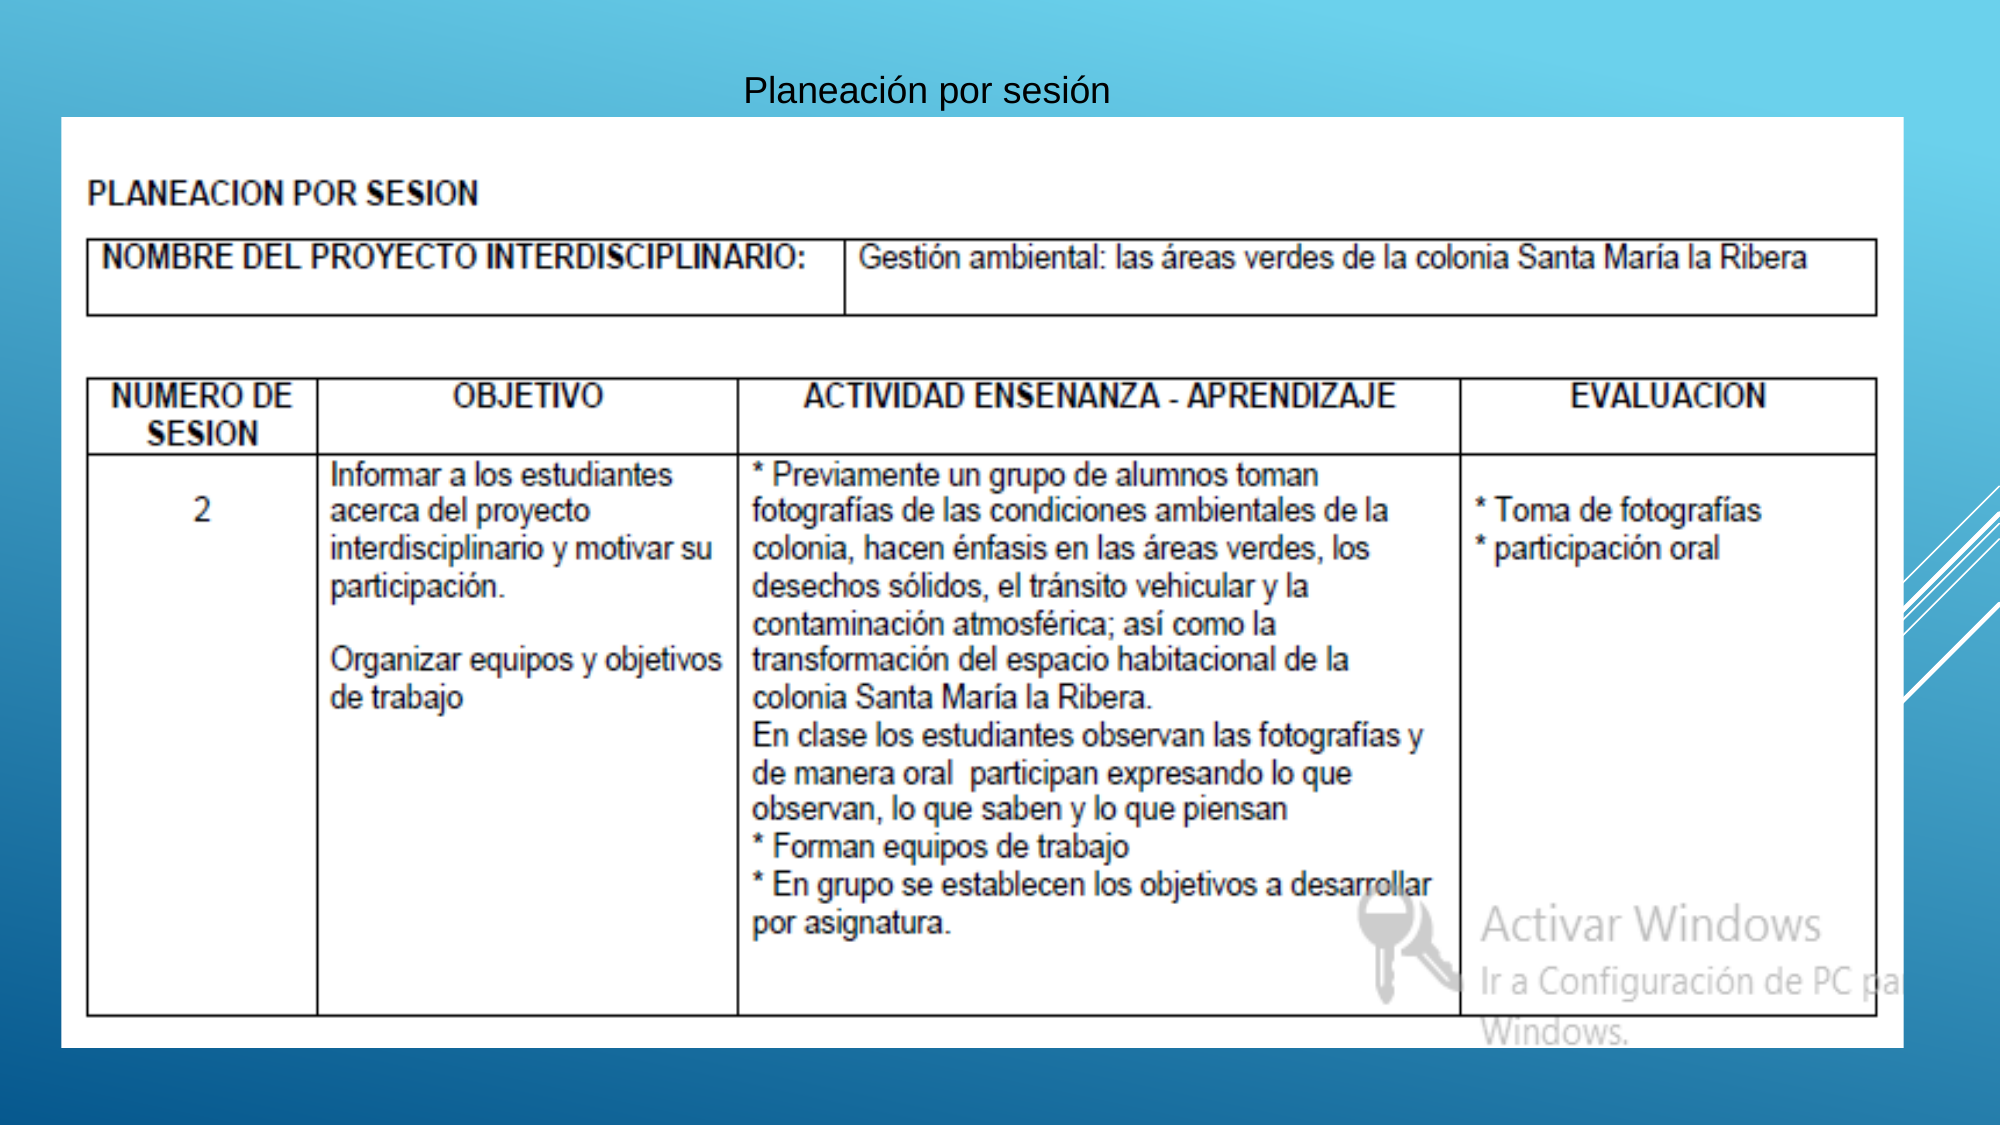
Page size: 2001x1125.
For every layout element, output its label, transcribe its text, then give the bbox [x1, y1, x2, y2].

text_box Planeación por sesión [728, 0, 1171, 117]
picture [60, 117, 1904, 1048]
